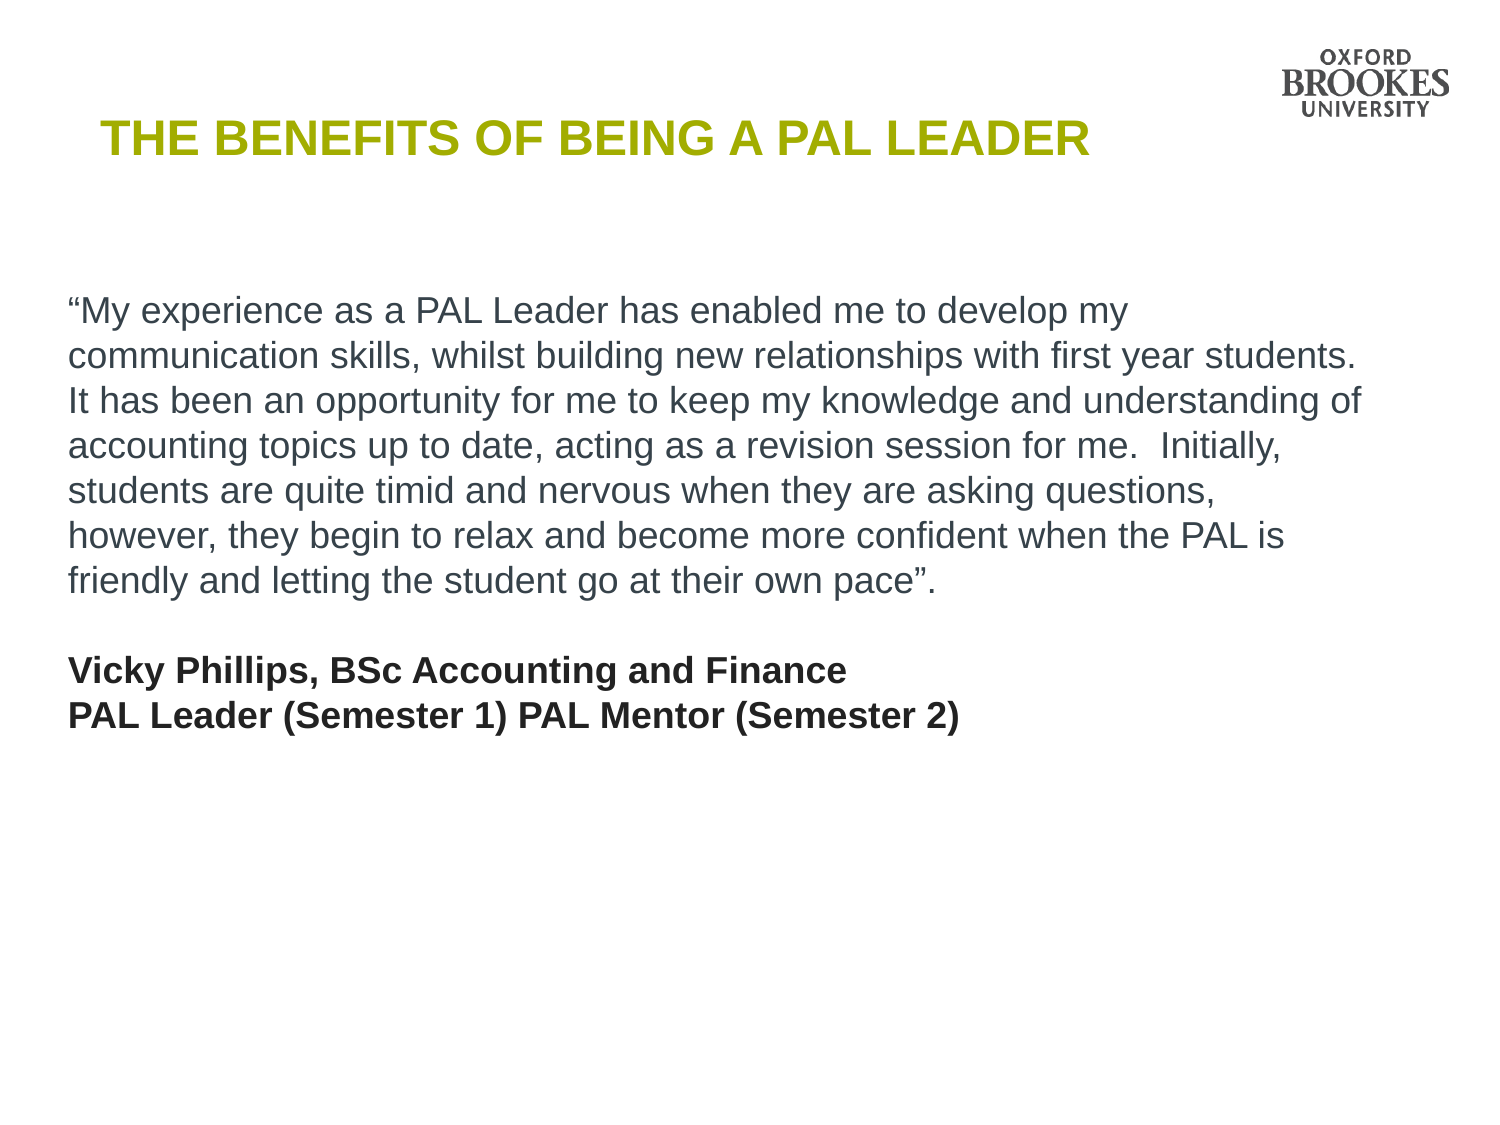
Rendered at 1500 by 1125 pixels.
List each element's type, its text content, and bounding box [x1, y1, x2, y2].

picture [50, 49, 1449, 303]
text_box “My experience as a PAL Leader has enabled me to develop my communication skills, whilst building new relationships with first year students. It has been an opportunity for me to keep my knowledge and understanding of accounting topics up to date, acting as a revision session for me. Initially, students are quite timid and nervous when they are asking questions, however, they begin to relax and become more confident when the PAL is friendly and letting the student go at their own pace”. Vicky Phillips, BSc Accounting and Finance PAL Leader (Semester 1) PAL Mentor (Semester 2) [53, 278, 1388, 744]
text_box The benefits of being a PAL Leader [85, 90, 1370, 246]
